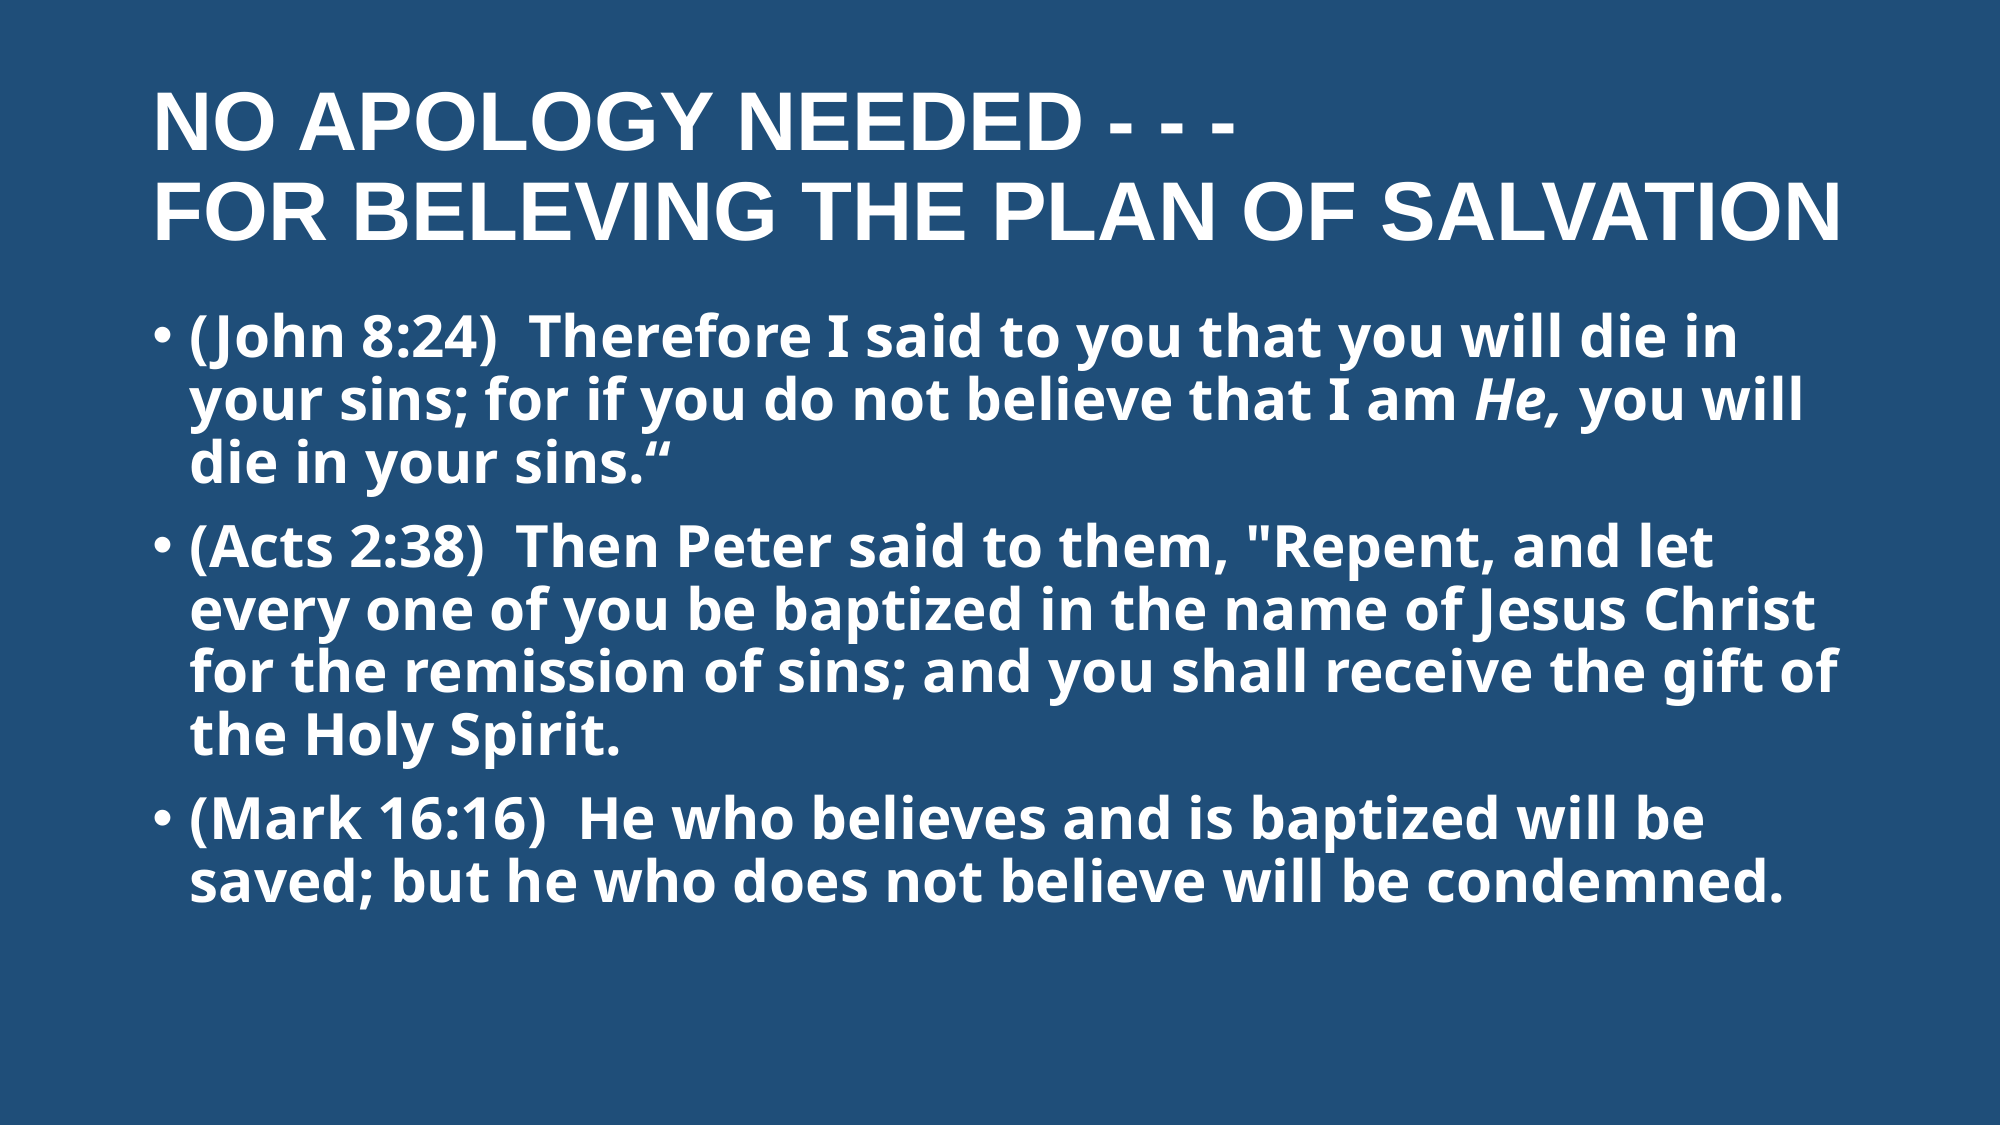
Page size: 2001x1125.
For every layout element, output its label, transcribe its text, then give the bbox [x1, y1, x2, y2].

title NO APOLOGY NEEDED - - - FOR BELEVING THE PLAN OF SALVATION [137, 59, 1863, 278]
list (John 8:24) Therefore I said to you that you will die in your sins; for if you do not believe that I am He, you will die in your sins.“ (Acts 2:38) Then Peter said to them, "Repent, and let every one of you be baptized in the name of Jesus Christ for the remission of sins; and you shall receive the gift of the Holy Spirit. (Mark 16:16) He who believes and is baptized will be saved; but he who does not believe will be condemned. [137, 299, 1863, 1014]
